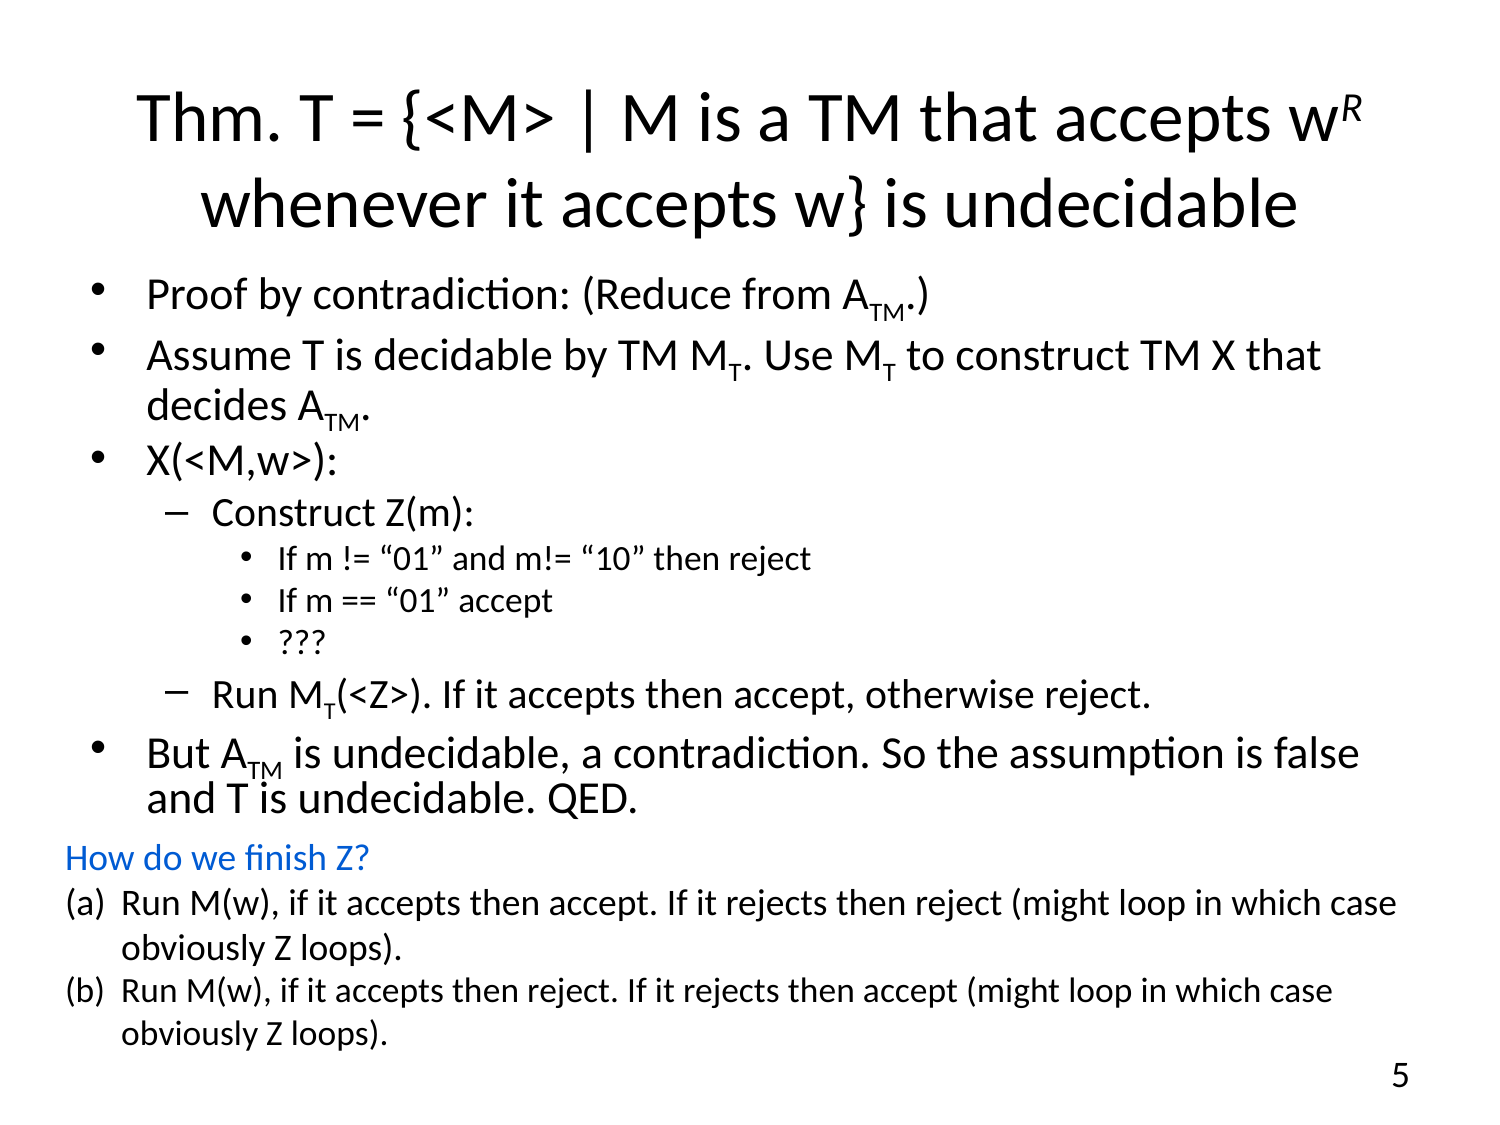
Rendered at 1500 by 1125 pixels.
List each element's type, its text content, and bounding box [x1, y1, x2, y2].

title Thm. T = {<M> | M is a TM that accepts wR whenever it accepts w} is undecidable [75, 62, 1425, 250]
text_box How do we finish Z? Run M(w), if it accepts then accept. If it rejects then reject (might loop in which case obviously Z loops). Run M(w), if it accepts then reject. If it rejects then accept (might loop in which case obviously Z loops). [50, 824, 1438, 1060]
text_box 5 [1074, 1060, 1425, 1103]
list Proof by contradiction: (Reduce from ATM.) Assume T is decidable by TM MT. Use MT to construct TM X that decides ATM. X(<M,w>): Construct Z(m): If m != “01” and m!= “10” then reject If m == “01” accept ??? Run MT(<Z>). If it accepts then accept, otherwise reject. But ATM is undecidable, a contradiction. So the assumption is false and T is undecidable. QED. [75, 262, 1425, 824]
